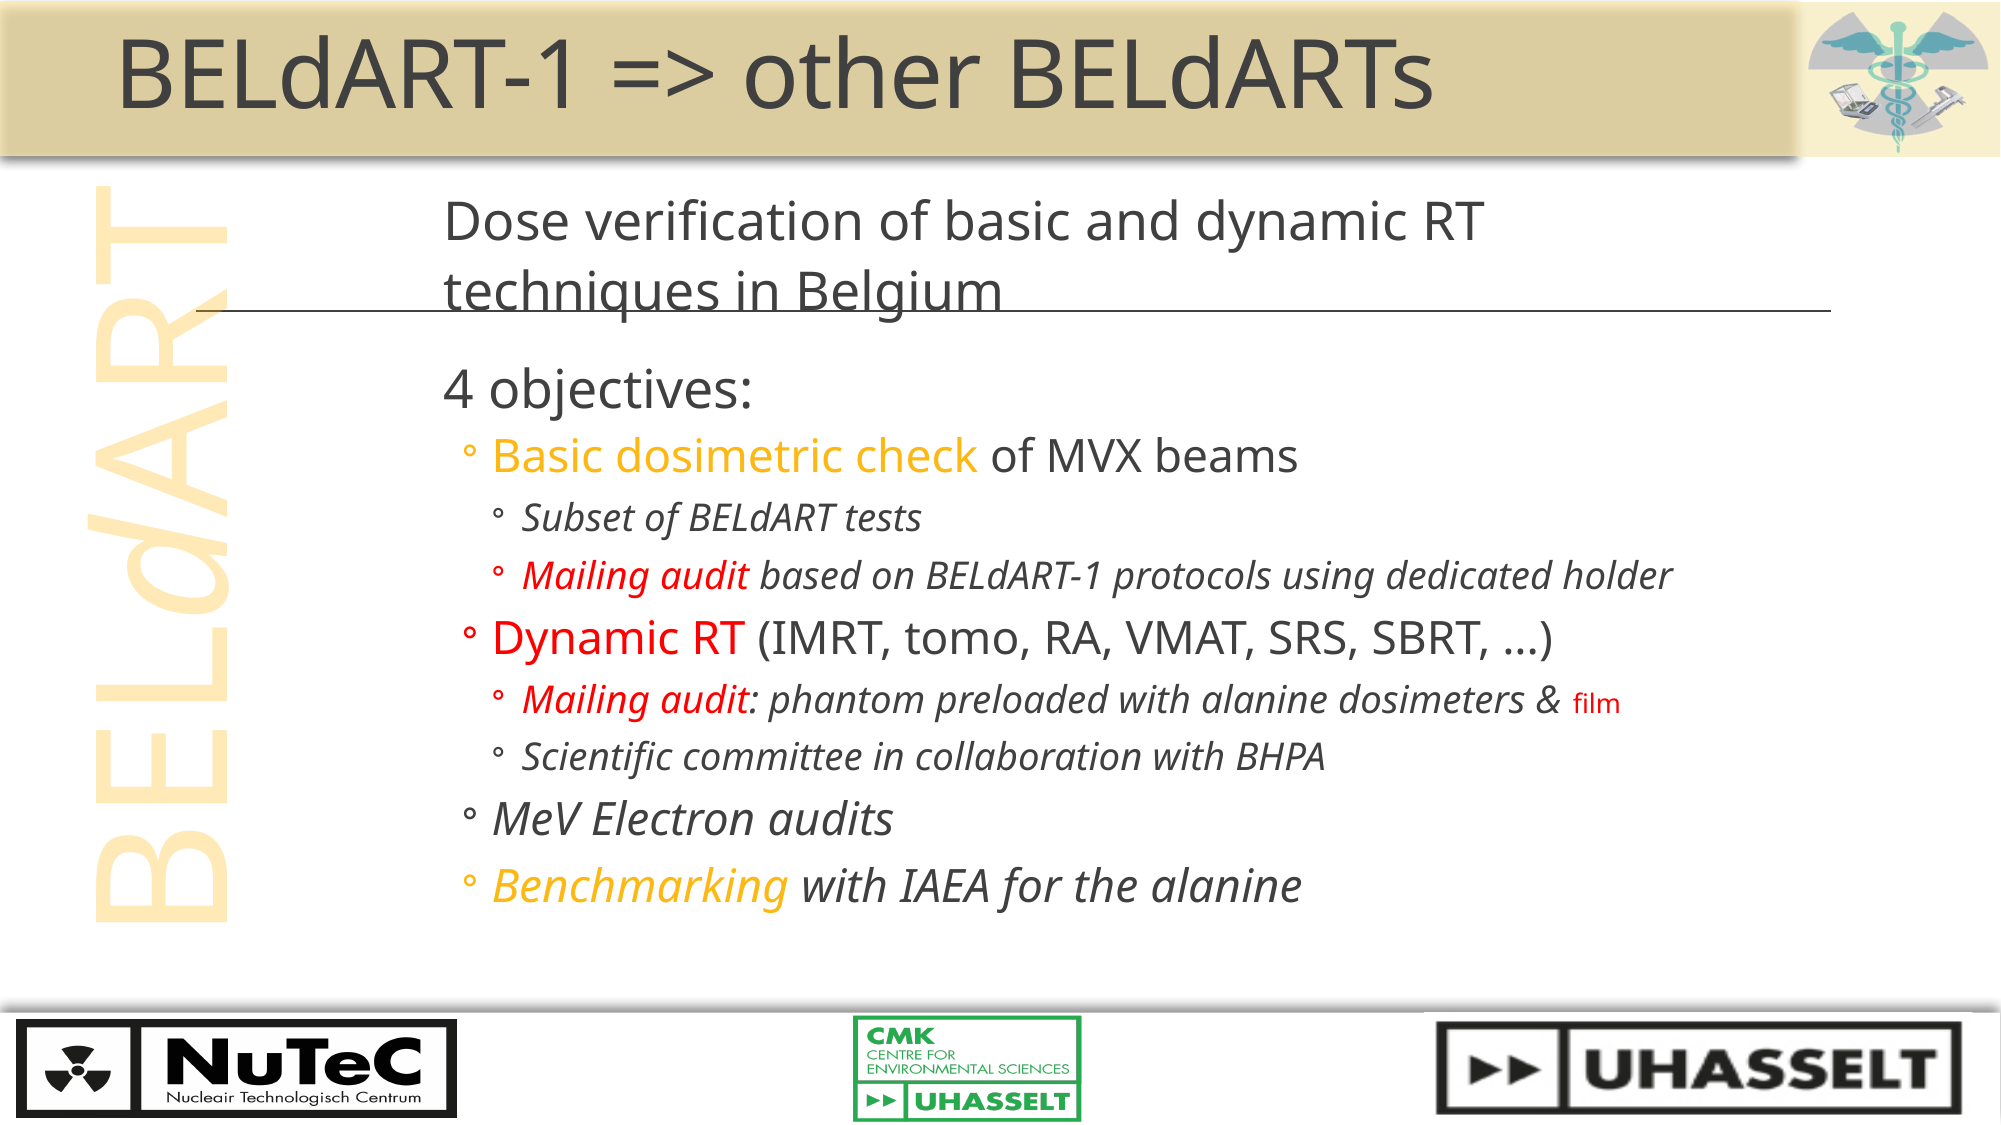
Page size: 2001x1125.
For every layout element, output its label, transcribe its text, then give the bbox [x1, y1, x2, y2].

list Dose verification of basic and dynamic RT techniques in Belgium 4 objectives: Basic dosimetric check of MVX beams Subset of BELdART tests Mailing audit based on BELdART-1 protocols using dedicated holder Dynamic RT (IMRT, tomo, RA, VMAT, SRS, SBRT, ...) Mailing audit: phantom preloaded with alanine dosimeters & film Scientific committee in collaboration with BHPA MeV Electron audits Benchmarking with IAEA for the alanine [429, 172, 1750, 923]
picture [16, 1019, 457, 1118]
title BELdART-1 => other BELdARTs [99, 0, 1900, 155]
picture [1424, 1012, 1973, 1115]
